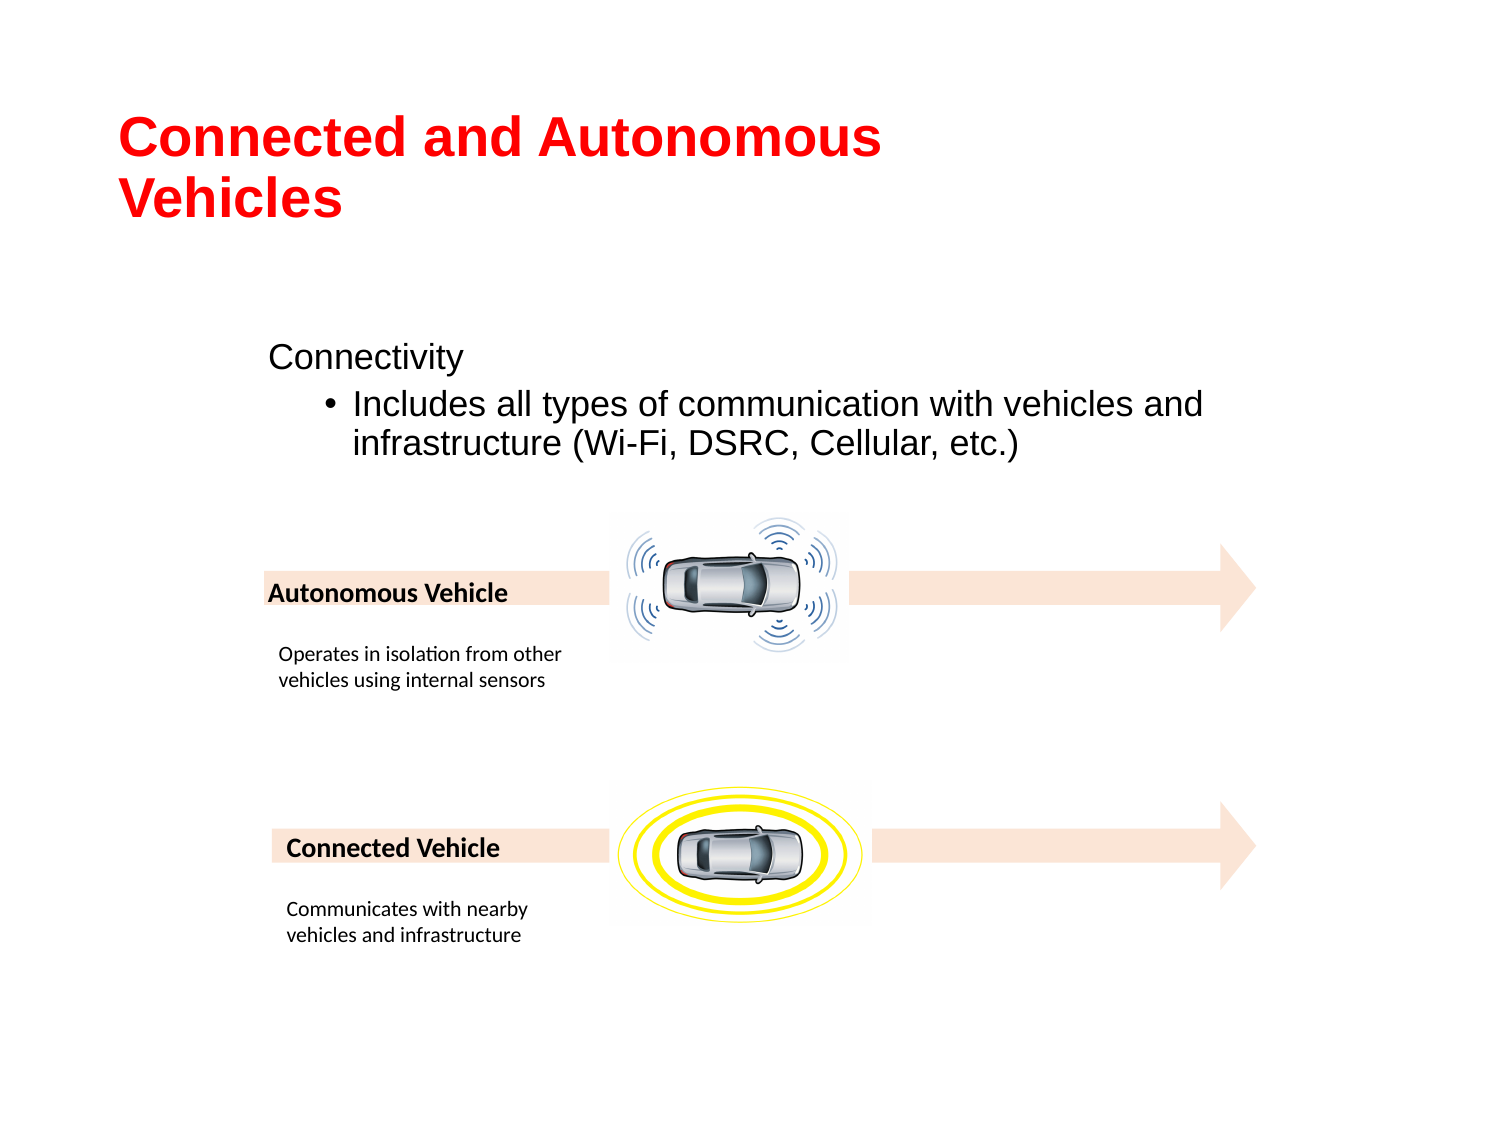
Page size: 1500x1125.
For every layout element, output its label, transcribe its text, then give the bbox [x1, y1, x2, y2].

text_box Operates in isolation from other vehicles using internal sensors [264, 632, 596, 700]
text_box [849, 543, 1257, 633]
text_box Connected Vehicle [271, 822, 609, 871]
text_box [872, 801, 1257, 891]
title Connected and Autonomous Vehicles [103, 59, 1397, 278]
picture [609, 780, 872, 926]
picture [609, 512, 849, 663]
text_box Autonomous Vehicle [253, 567, 609, 616]
list Connectivity Includes all types of communication with vehicles and infrastructure (Wi-Fi, DSRC, Cellular, etc.) [253, 331, 1266, 516]
text_box Communicates with nearby vehicles and infrastructure [271, 887, 605, 955]
